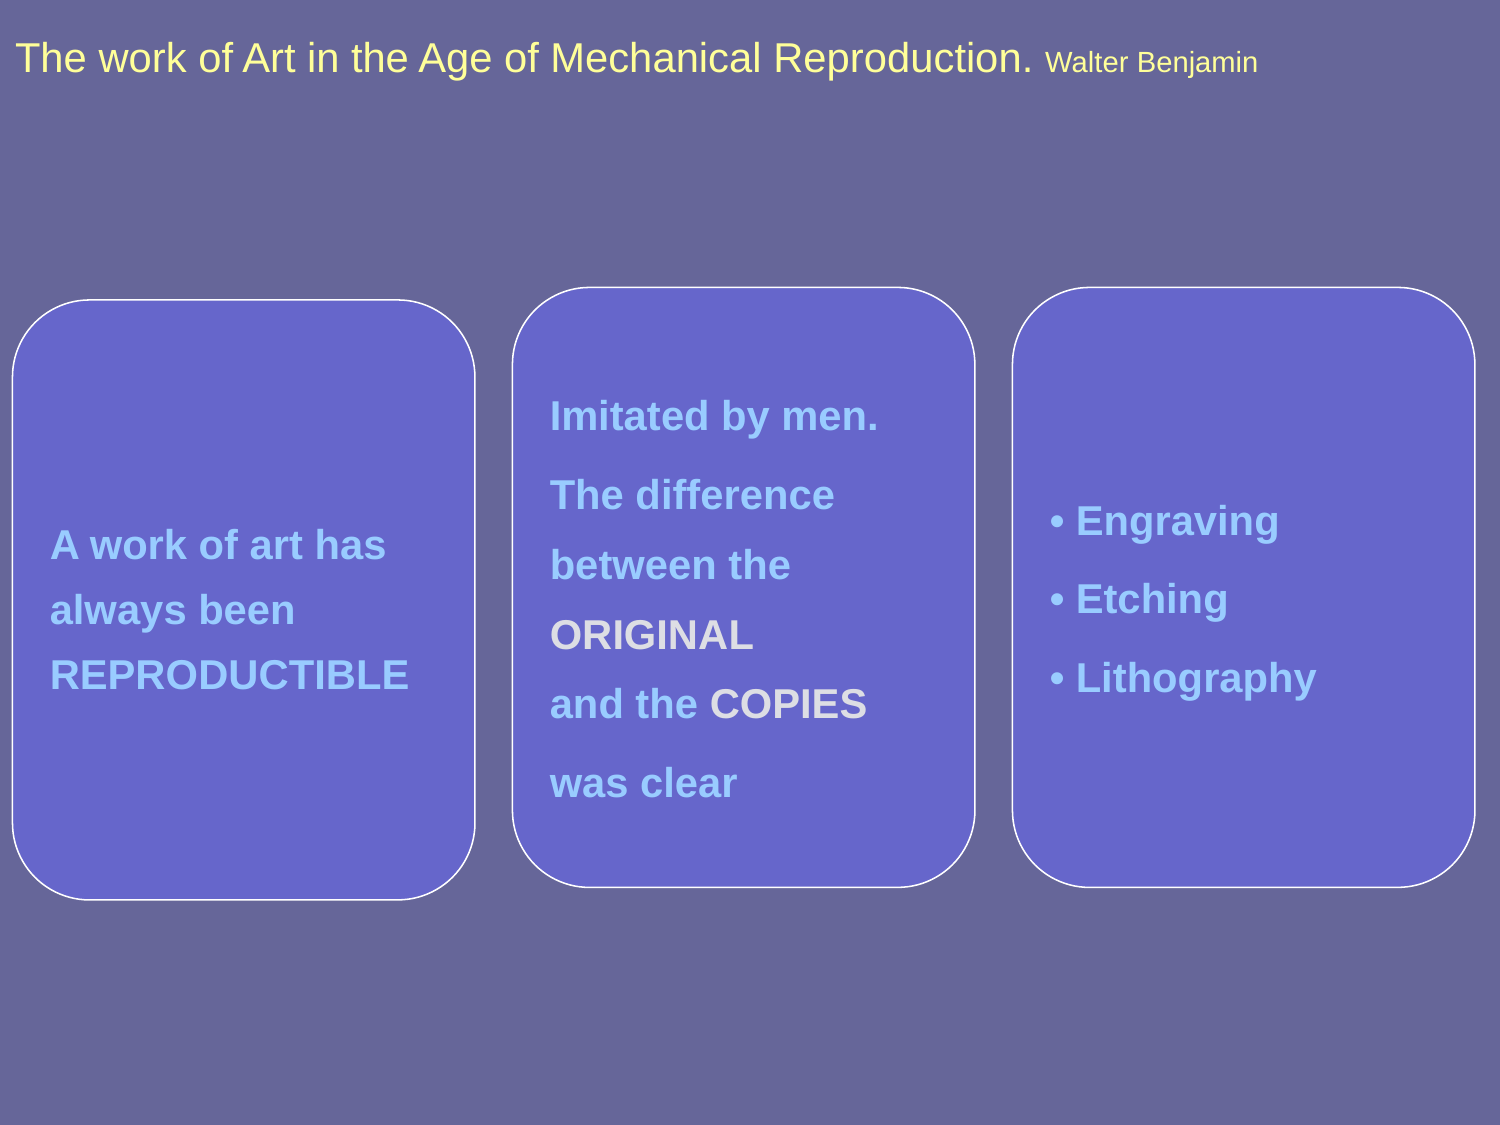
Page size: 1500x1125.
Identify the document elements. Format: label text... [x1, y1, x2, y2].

text_box • Engraving • Etching • Lithography [1012, 287, 1475, 888]
title The work of Art in the Age of Mechanical Reproduction. Walter Benjamin [0, 0, 1500, 113]
text_box A work of art has always been REPRODUCTIBLE [12, 299, 475, 900]
text_box Imitated by men. The difference between the ORIGINAL and the COPIES was clear [512, 287, 975, 888]
